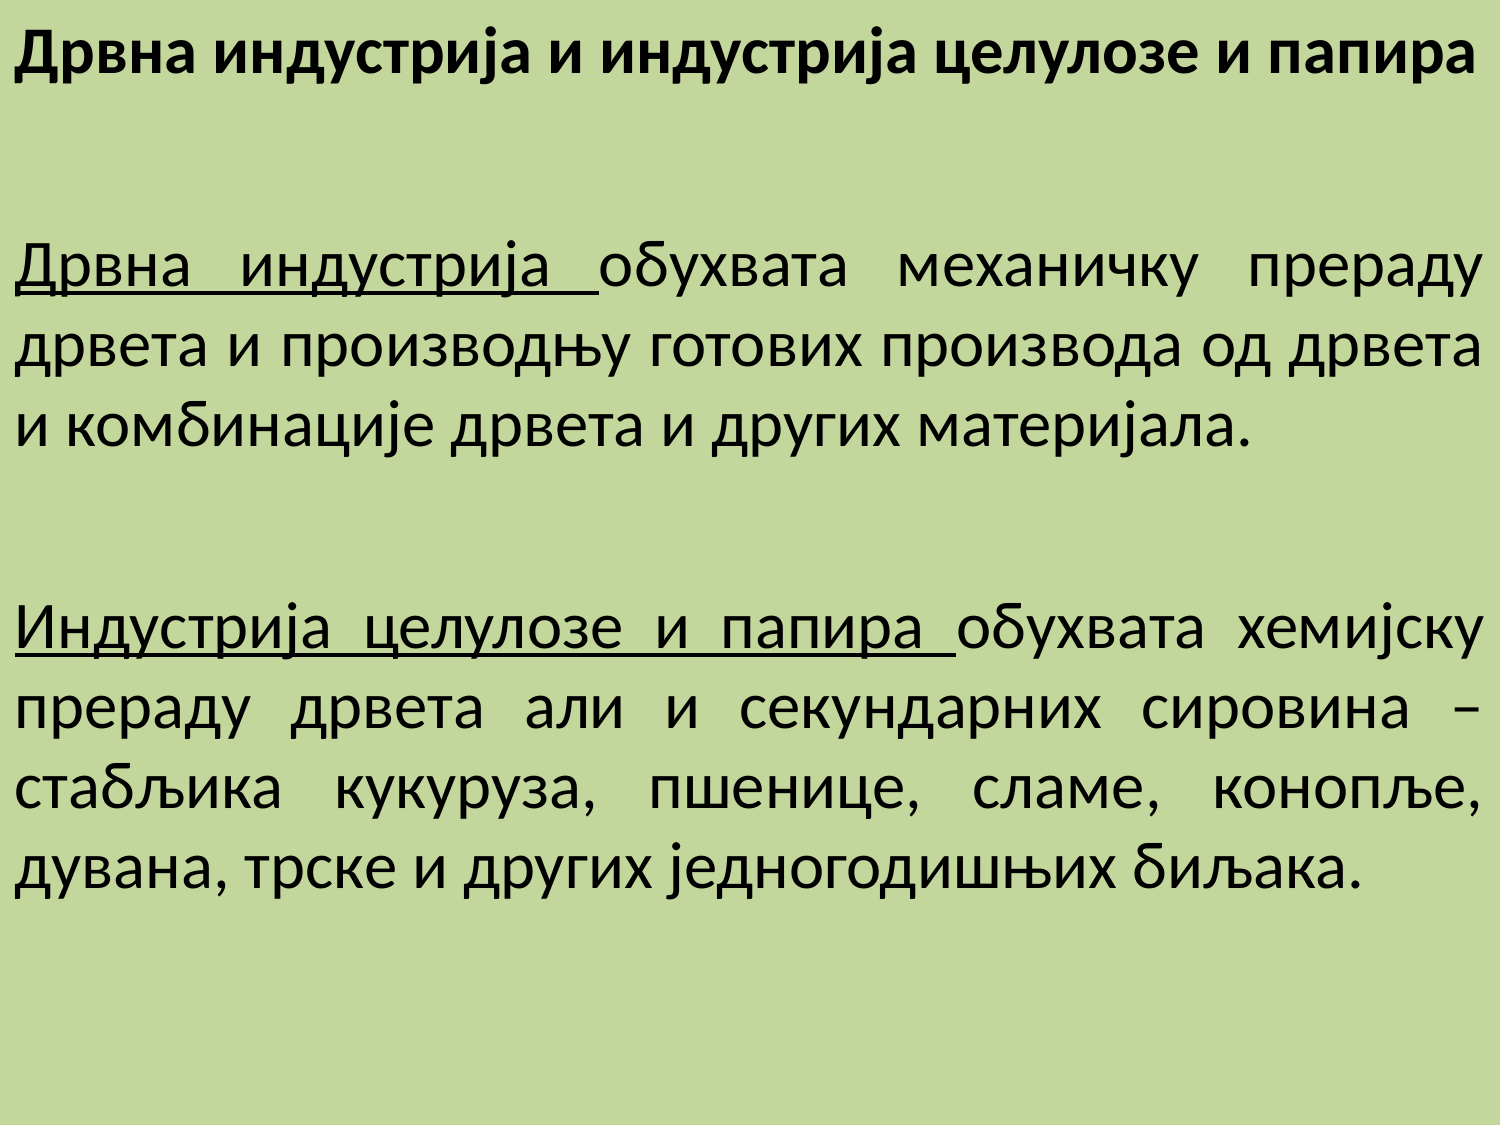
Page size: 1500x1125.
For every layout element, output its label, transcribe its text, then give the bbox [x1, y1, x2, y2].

text_box Индустрија целулозе и папира обухвата хемијску прераду дрвета али и секундарних сировина – стабљика кукуруза, пшенице, сламе, конопље, дувана, трске и других једногодишњих биљака. [0, 574, 1500, 910]
text_box Дрвна индустрија и индустрија целулозе и папира [0, 0, 1500, 95]
text_box Дрвна индустрија обухвата механичку прераду дрвета и производњу готових производа од дрвета и комбинације дрвета и других материјала. [0, 212, 1500, 468]
